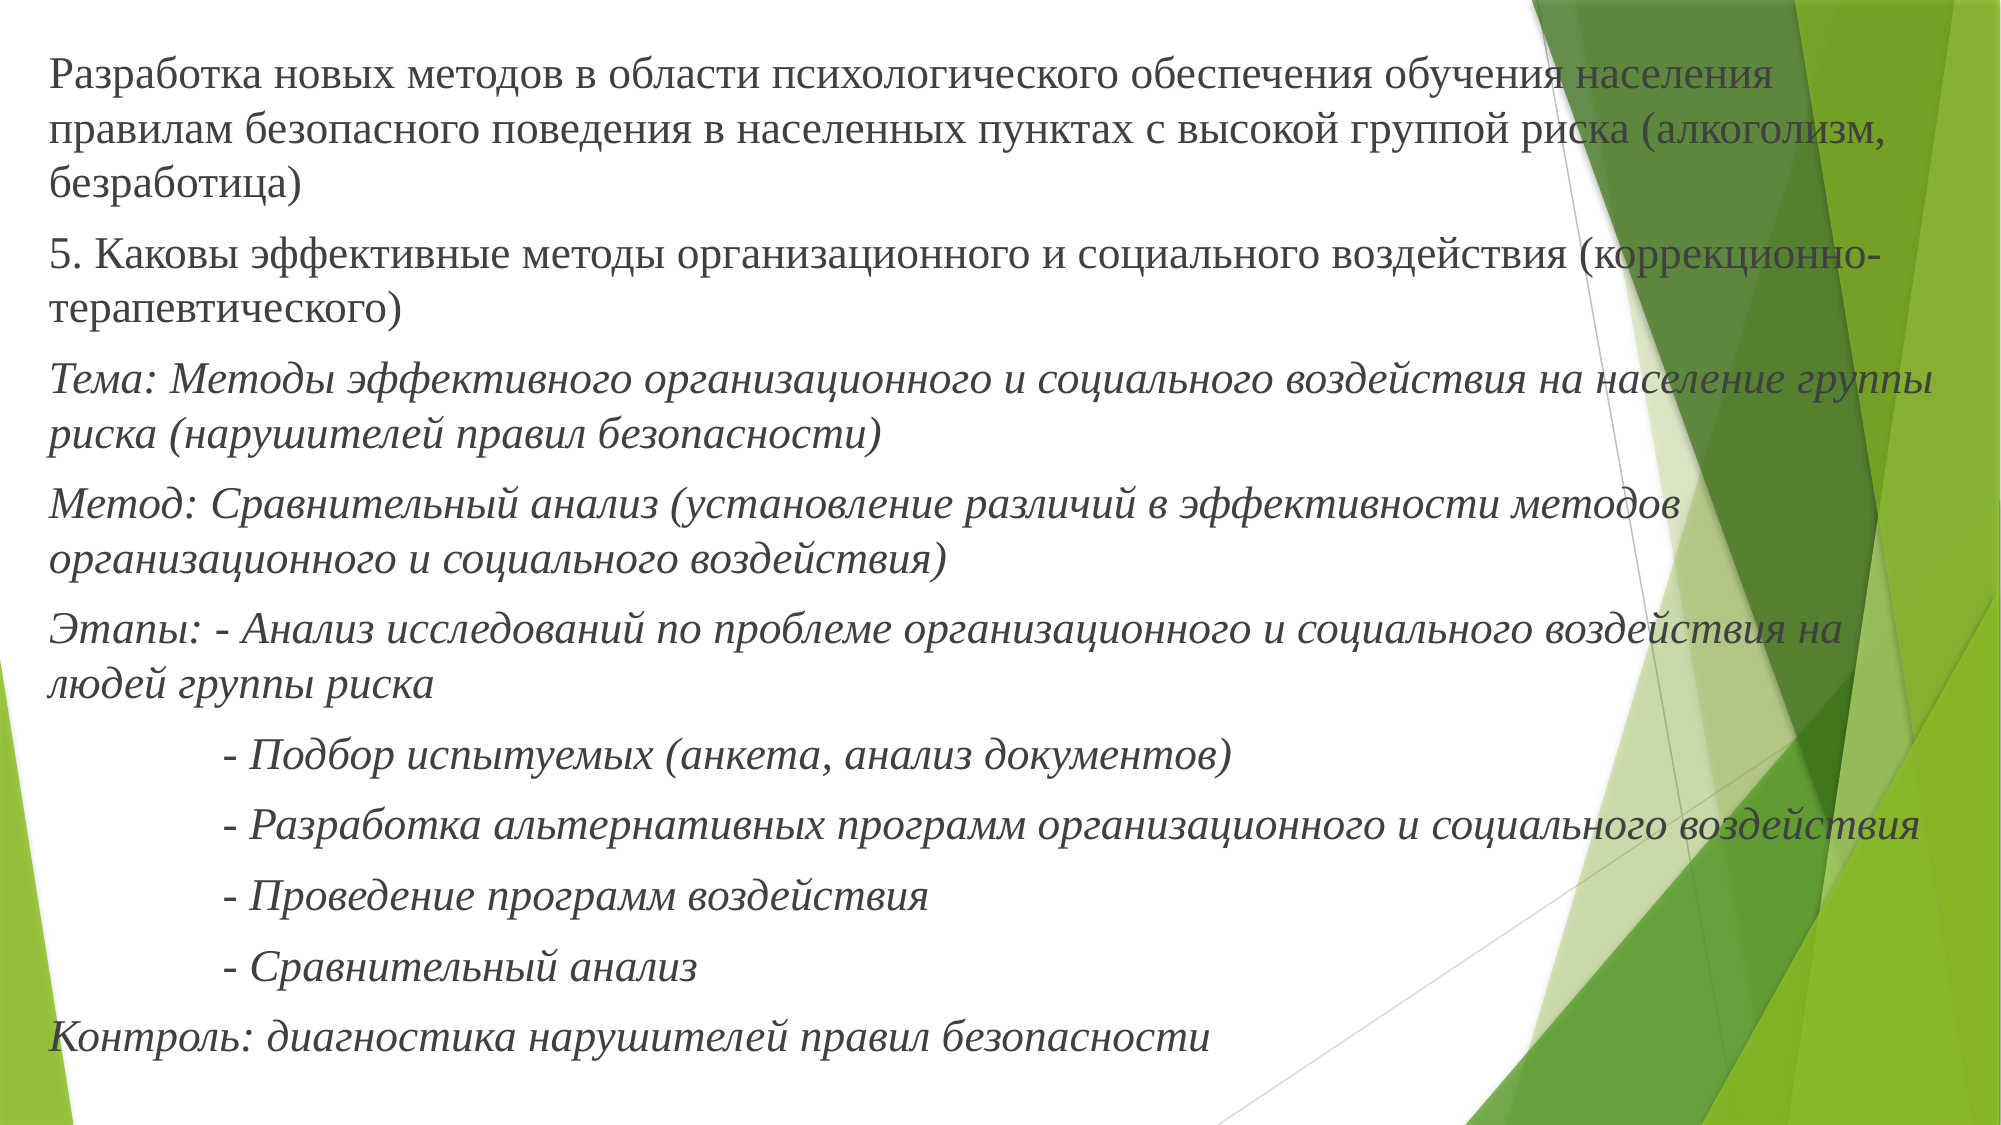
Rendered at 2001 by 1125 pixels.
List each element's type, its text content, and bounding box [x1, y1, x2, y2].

list Разработка новых методов в области психологического обеспечения обучения населения правилам безопасного поведения в населенных пунктах с высокой группой риска (алкоголизм, безработица) 5. Каковы эффективные методы организационного и социального воздействия (коррекционно-терапевтического) Тема: Методы эффективного организационного и социального воздействия на население группы риска (нарушителей правил безопасности) Метод: Сравнительный анализ (установление различий в эффективности методов организационного и социального воздействия) Этапы: - Анализ исследований по проблеме организационного и социального воздействия на людей группы риска - Подбор испытуемых (анкета, анализ документов) - Разработка альтернативных программ организационного и социального воздействия - Проведение программ воздействия - Сравнительный анализ Контроль: диагностика нарушителей правил безопасности [34, 36, 1956, 1125]
